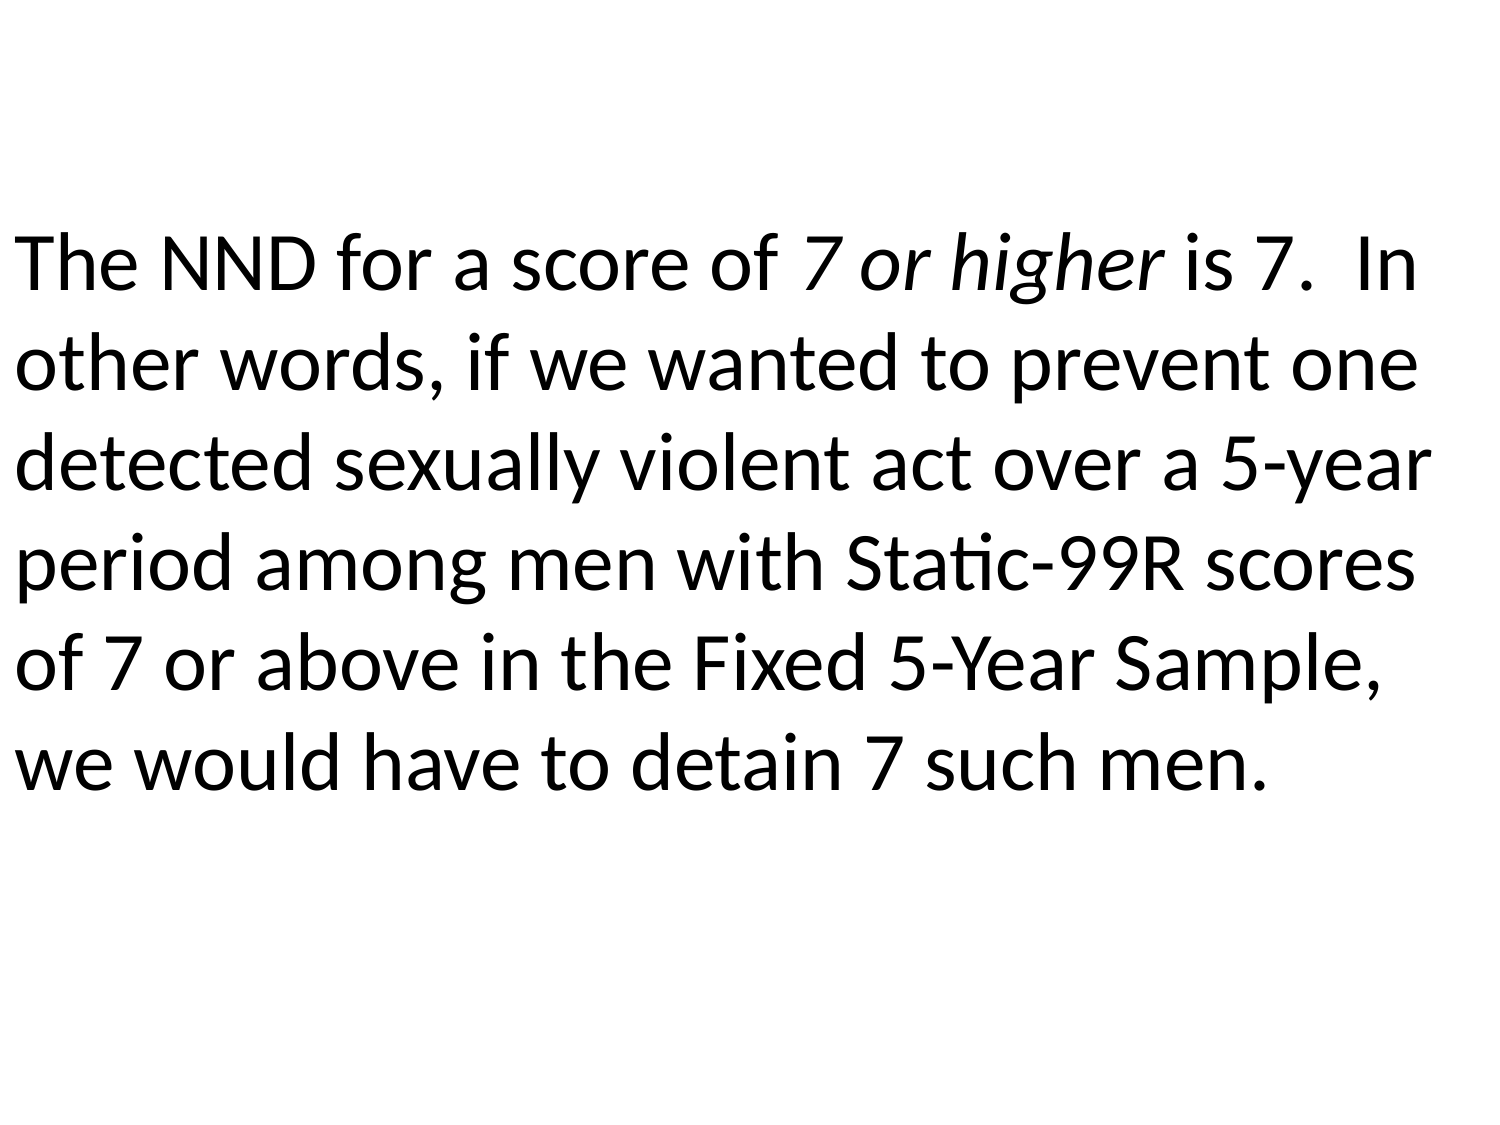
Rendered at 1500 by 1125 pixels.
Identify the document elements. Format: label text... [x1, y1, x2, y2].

text_box The NND for a score of 7 or higher is 7. In other words, if we wanted to prevent one detected sexually violent act over a 5-year period among men with Static-99R scores of 7 or above in the Fixed 5-Year Sample, we would have to detain 7 such men. [0, 0, 1500, 815]
